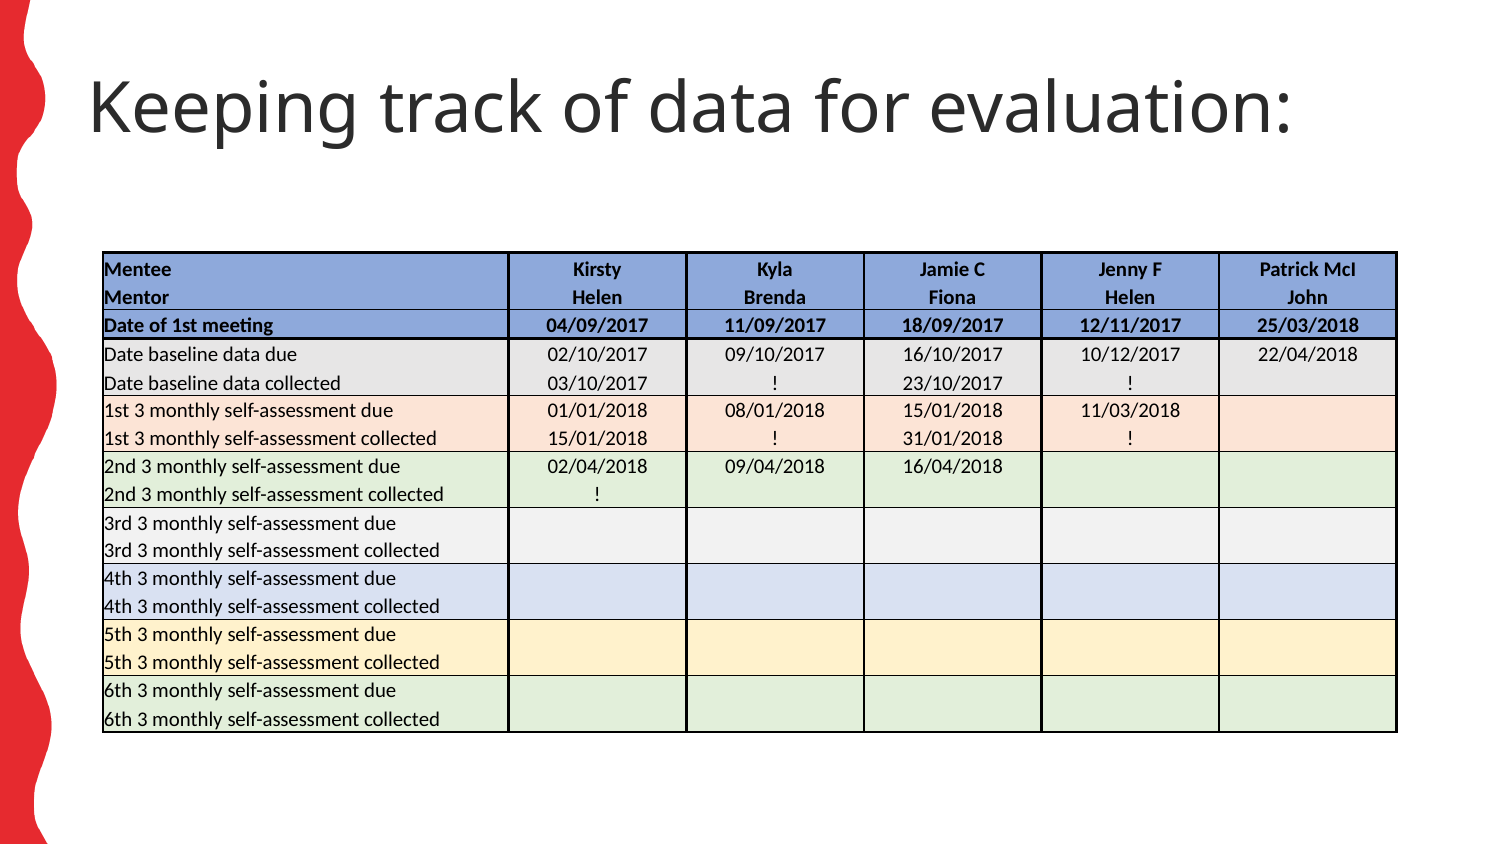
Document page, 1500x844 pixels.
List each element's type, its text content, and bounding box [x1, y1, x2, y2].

table_cell [688, 647, 863, 675]
table_cell 5th 3 monthly self-assessment due [104, 620, 507, 647]
table_cell [1043, 620, 1218, 647]
table_cell [510, 535, 685, 563]
table_cell [865, 591, 1040, 619]
table_cell [1043, 647, 1218, 675]
table_cell 16/10/2017 [865, 340, 1040, 367]
table_cell 15/01/2018 [510, 423, 685, 451]
table_cell 10/12/2017 [1043, 340, 1218, 367]
table_cell [1043, 564, 1218, 591]
table_cell [865, 564, 1040, 591]
table_cell [1043, 703, 1218, 731]
table_cell 5th 3 monthly self-assessment collected [104, 647, 507, 675]
table_cell [510, 703, 685, 731]
table_cell Mentor [104, 281, 507, 309]
table_cell [1043, 676, 1218, 703]
table_cell [1043, 591, 1218, 619]
table_cell [865, 676, 1040, 703]
table_cell [1220, 479, 1395, 507]
table_cell [510, 647, 685, 675]
table_cell [688, 564, 863, 591]
table_cell 22/04/2018 [1220, 340, 1395, 367]
table_cell [688, 508, 863, 535]
table_cell 12/11/2017 [1043, 310, 1218, 337]
table_cell Date baseline data collected [104, 367, 507, 395]
table_cell Brenda [688, 281, 863, 309]
table_cell 03/10/2017 [510, 367, 685, 395]
table_cell [688, 676, 863, 703]
table_cell 3rd 3 monthly self-assessment collected [104, 535, 507, 563]
table_cell 11/03/2018 [1043, 396, 1218, 423]
table_cell 6th 3 monthly self-assessment collected [104, 703, 507, 731]
table_cell 15/01/2018 [865, 396, 1040, 423]
table_cell 18/09/2017 [865, 310, 1040, 337]
table_cell [1220, 620, 1395, 647]
table_cell ! [1043, 423, 1218, 451]
table_cell [1220, 591, 1395, 619]
table_cell ! [1043, 367, 1218, 395]
table_cell [510, 620, 685, 647]
table_cell 02/04/2018 [510, 452, 685, 479]
table_cell [865, 508, 1040, 535]
text_box Keeping track of data for evaluation: [73, 54, 1472, 264]
table_cell 01/01/2018 [510, 396, 685, 423]
table_cell [1220, 703, 1395, 731]
table_cell 3rd 3 monthly self-assessment due [104, 508, 507, 535]
table_cell [1043, 535, 1218, 563]
table_cell [1220, 396, 1395, 423]
table_cell [688, 620, 863, 647]
picture [0, 0, 70, 844]
table_cell 2nd 3 monthly self-assessment due [104, 452, 507, 479]
table_cell John [1220, 281, 1395, 309]
table_cell 1st 3 monthly self-assessment due [104, 396, 507, 423]
table_cell 2nd 3 monthly self-assessment collected [104, 479, 507, 507]
table_cell [1220, 423, 1395, 451]
table_header Jenny F [1043, 254, 1218, 281]
table_cell [865, 535, 1040, 563]
table_cell [510, 591, 685, 619]
table_header Kyla [688, 254, 863, 281]
table_cell 4th 3 monthly self-assessment due [104, 564, 507, 591]
table_cell [1220, 535, 1395, 563]
table_cell 04/09/2017 [510, 310, 685, 337]
table_cell [1220, 564, 1395, 591]
table_cell [865, 479, 1040, 507]
table_cell [688, 479, 863, 507]
table_header Kirsty [510, 254, 685, 281]
table_cell 16/04/2018 [865, 452, 1040, 479]
table_cell [688, 703, 863, 731]
table_cell [865, 703, 1040, 731]
table_cell [865, 620, 1040, 647]
table_cell Fiona [865, 281, 1040, 309]
table_cell 6th 3 monthly self-assessment due [104, 676, 507, 703]
table_cell [865, 647, 1040, 675]
table_cell [688, 535, 863, 563]
table_cell 02/10/2017 [510, 340, 685, 367]
table_cell [1220, 647, 1395, 675]
table_cell ! [510, 479, 685, 507]
table_cell 25/03/2018 [1220, 310, 1395, 337]
table_cell ! [688, 367, 863, 395]
table_cell [1043, 452, 1218, 479]
table_cell [1220, 676, 1395, 703]
table_cell Helen [1043, 281, 1218, 309]
table_cell 08/01/2018 [688, 396, 863, 423]
table_cell ! [688, 423, 863, 451]
table_cell [688, 591, 863, 619]
table_cell 1st 3 monthly self-assessment collected [104, 423, 507, 451]
table_cell Date of 1st meeting [104, 310, 507, 337]
table_cell Date baseline data due [104, 340, 507, 367]
table_cell [510, 508, 685, 535]
table_cell 4th 3 monthly self-assessment collected [104, 591, 507, 619]
table_cell [1043, 479, 1218, 507]
table_cell Helen [510, 281, 685, 309]
table_header Patrick McI [1220, 254, 1395, 281]
table_cell [510, 676, 685, 703]
table_header Jamie C [865, 254, 1040, 281]
table_cell 31/01/2018 [865, 423, 1040, 451]
table_cell 09/10/2017 [688, 340, 863, 367]
table_cell [1043, 508, 1218, 535]
table_cell [1220, 367, 1395, 395]
table_cell [1220, 452, 1395, 479]
table_cell 11/09/2017 [688, 310, 863, 337]
table_cell [510, 564, 685, 591]
table_cell [1220, 508, 1395, 535]
table_header Mentee [104, 254, 507, 281]
table_cell 23/10/2017 [865, 367, 1040, 395]
table_cell 09/04/2018 [688, 452, 863, 479]
